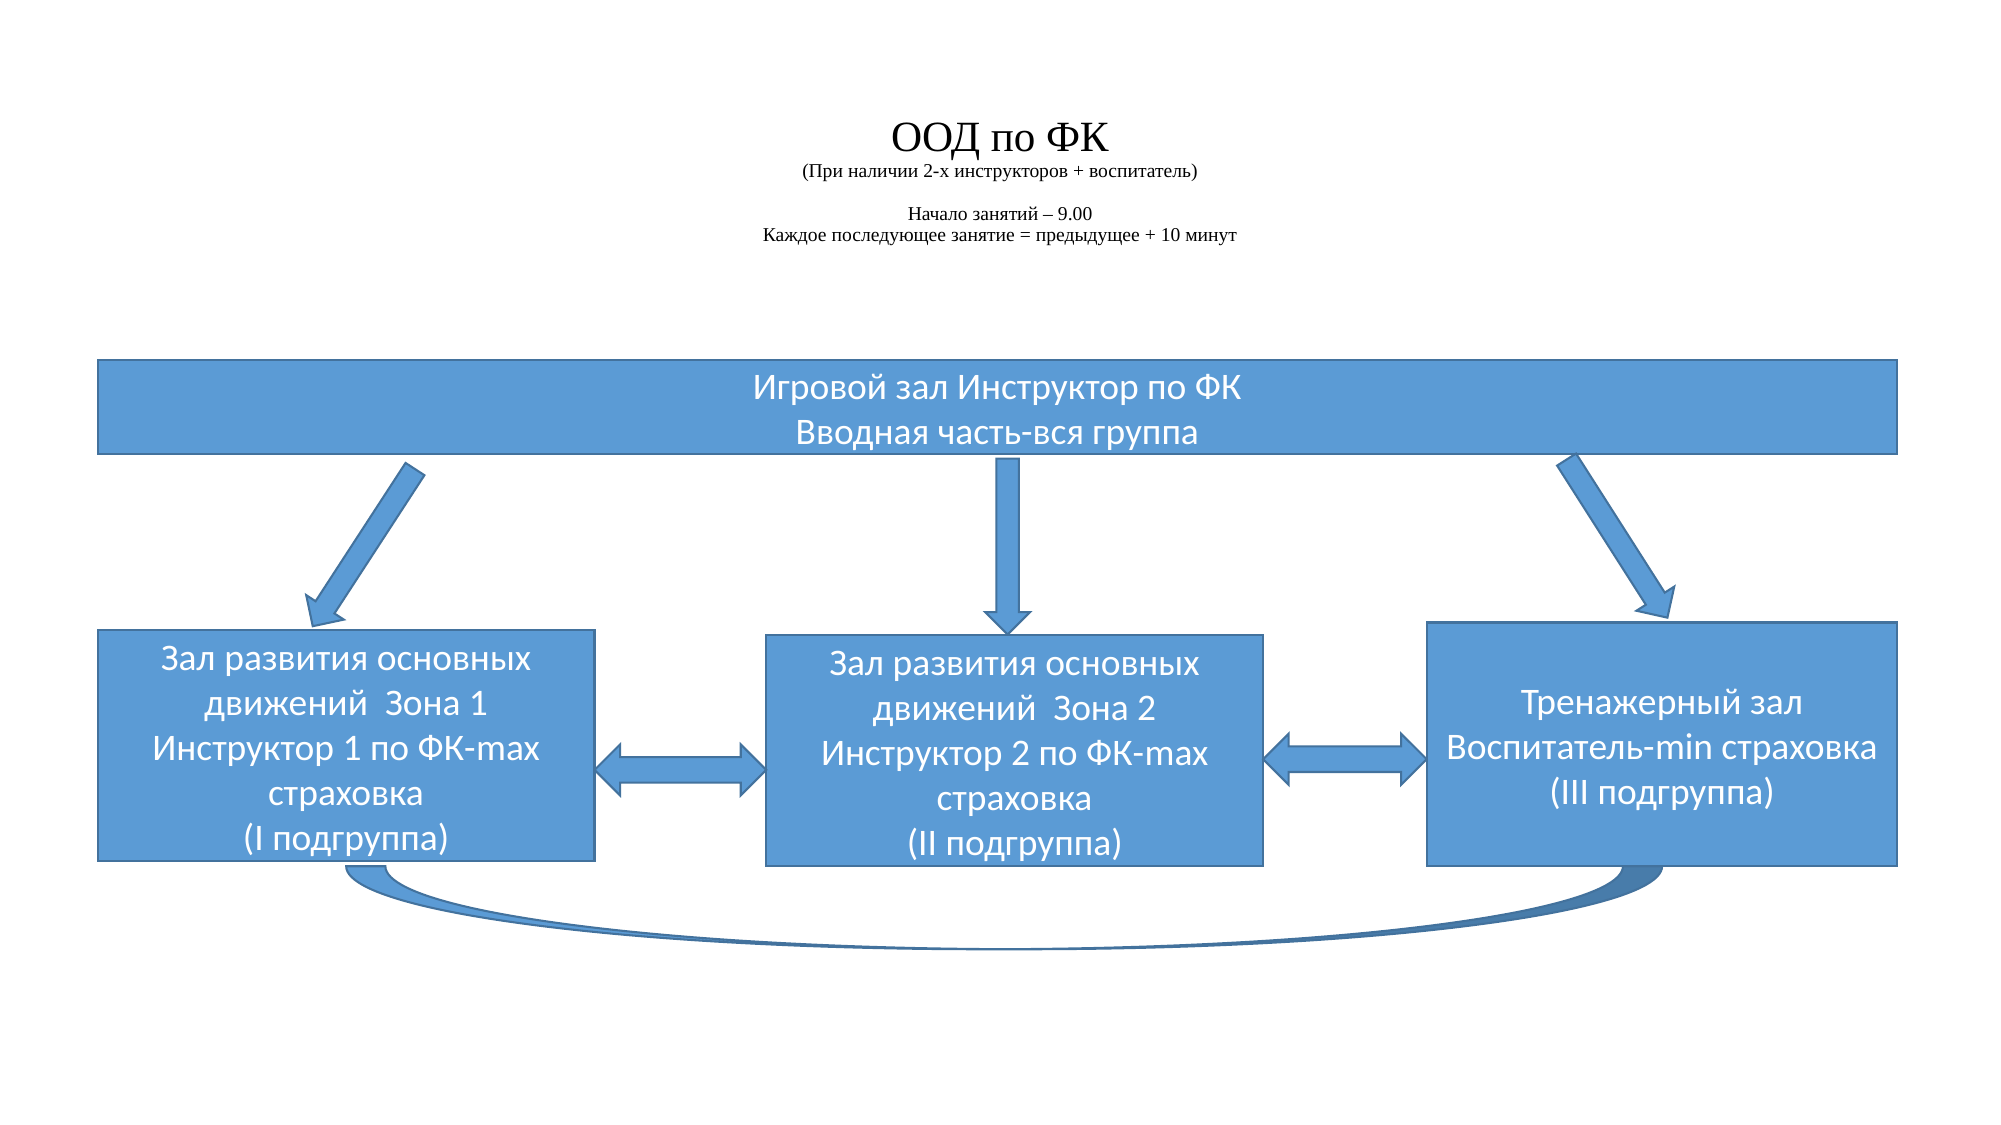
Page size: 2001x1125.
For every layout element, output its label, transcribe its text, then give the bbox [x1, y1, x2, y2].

text_box Зал развития основных движений Зона 2 Инструктор 2 по ФК-max страховка (II подгруппа) [765, 634, 1264, 867]
title ООД по ФК (При наличии 2-х инструкторов + воспитатель) Начало занятий – 9.00 Каждое последующее занятие = предыдущее + 10 минут [137, 59, 1863, 278]
text_box [304, 461, 426, 628]
text_box Зал развития основных движений Зона 1 Инструктор 1 по ФК-max страховка (I подгруппа) [97, 629, 596, 862]
text_box [982, 457, 1033, 637]
text_box [1261, 731, 1429, 788]
text_box Игровой зал Инструктор по ФК Вводная часть-вся группа [97, 359, 1898, 455]
text_box [345, 865, 1664, 951]
text_box Тренажерный зал Воспитатель-min страховка (III подгруппа) [1426, 621, 1898, 867]
text_box [1555, 452, 1676, 619]
text_box [593, 741, 768, 798]
